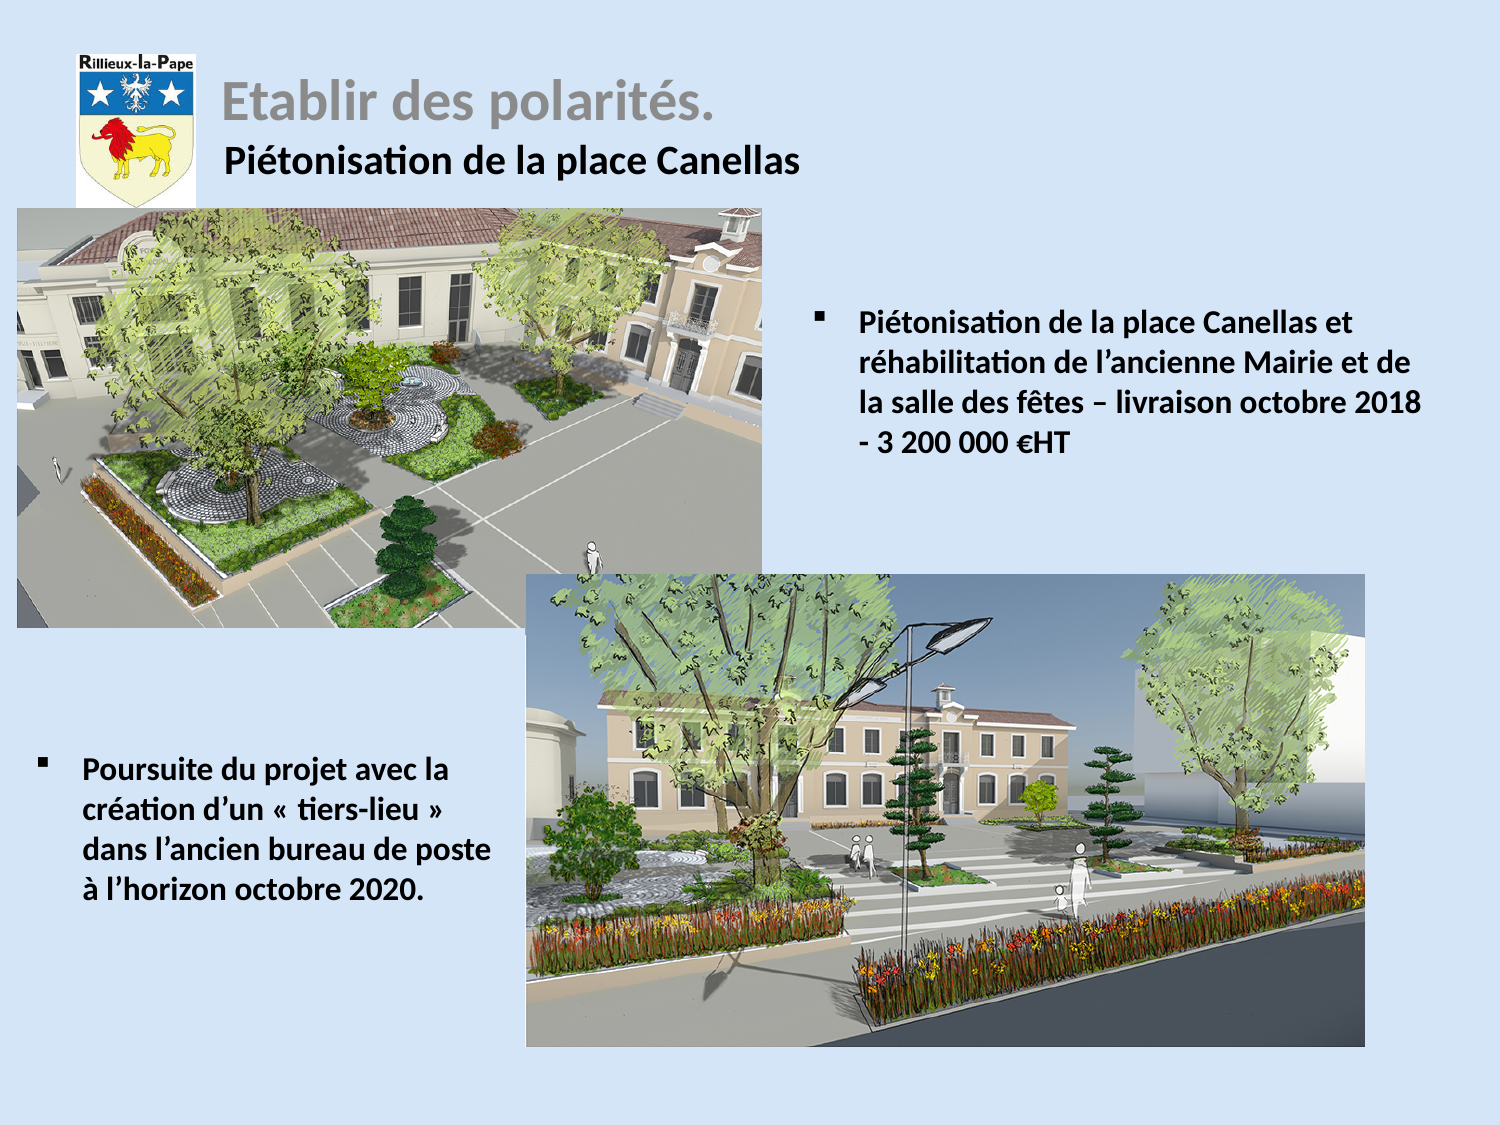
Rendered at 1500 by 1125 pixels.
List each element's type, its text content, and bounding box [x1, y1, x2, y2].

text_box Piétonisation de la place Canellas [209, 125, 1125, 191]
text_box Piétonisation de la place Canellas et réhabilitation de l’ancienne Mairie et de la salle des fêtes – livraison octobre 2018 - 3 200 000 €HT [1369, 293, 1447, 468]
picture [76, 54, 196, 207]
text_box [17, 207, 1365, 1048]
subtitle Etablir des polarités. [206, 54, 1459, 126]
